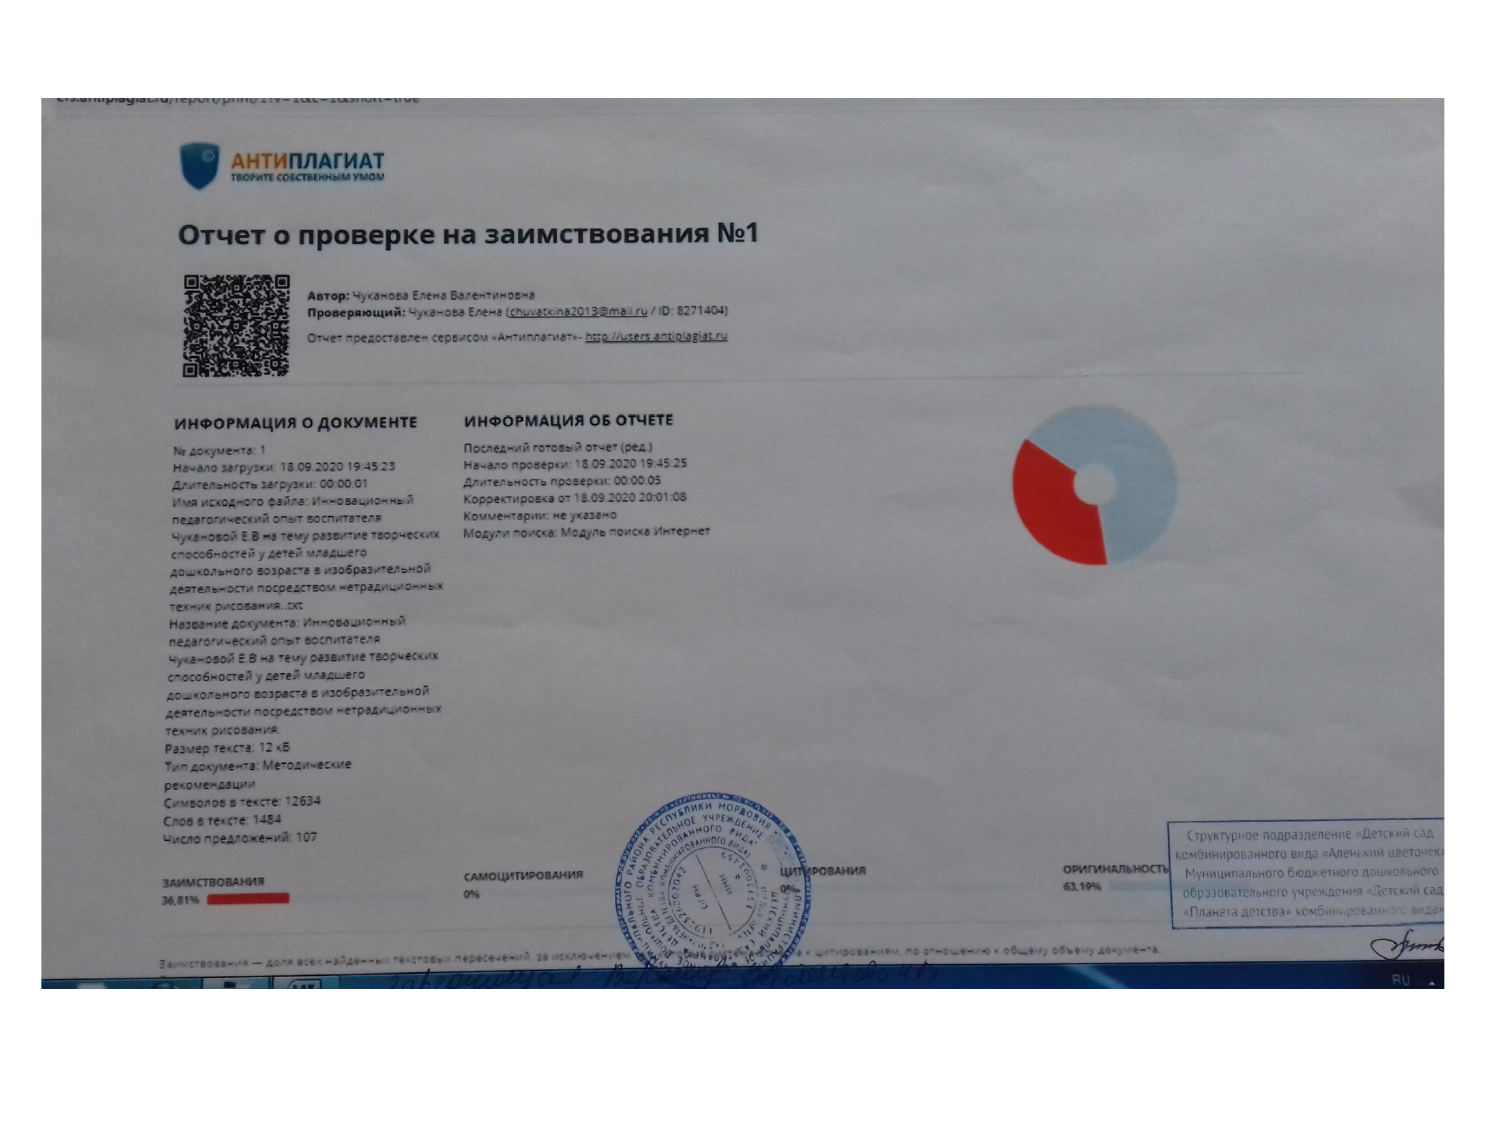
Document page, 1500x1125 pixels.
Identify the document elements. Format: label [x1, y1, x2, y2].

picture [40, 98, 1445, 990]
